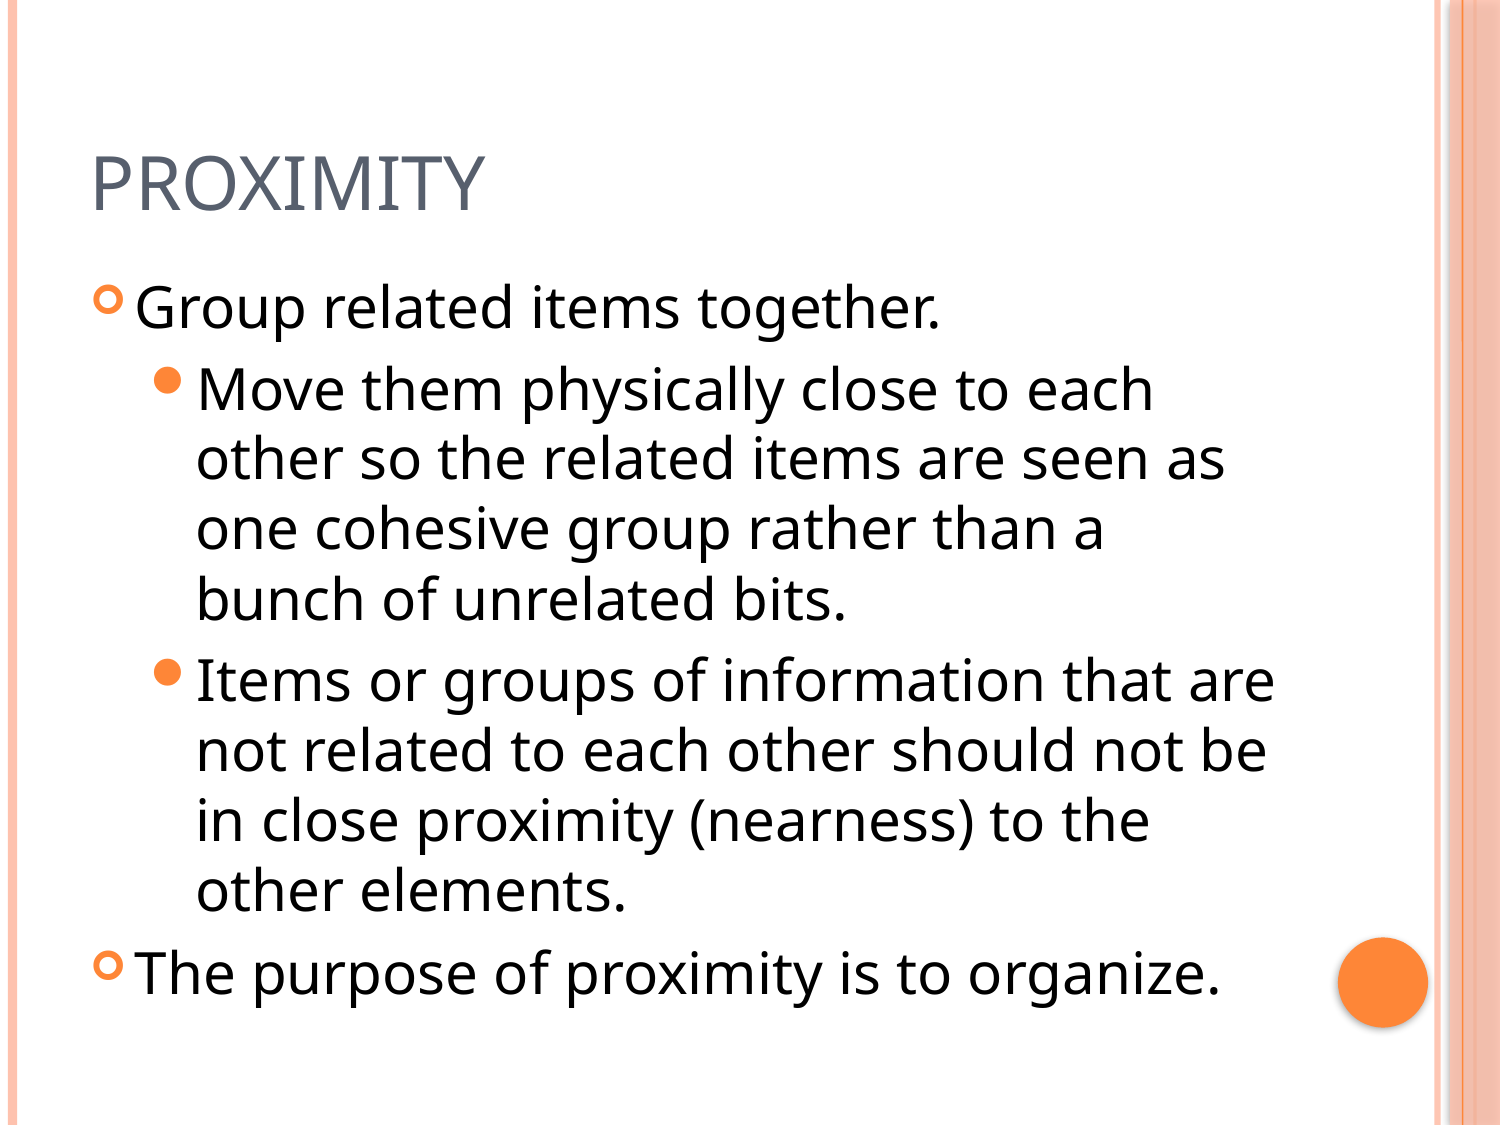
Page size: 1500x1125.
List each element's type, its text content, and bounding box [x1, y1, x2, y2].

title Proximity [75, 45, 1300, 233]
list Group related items together. Move them physically close to each other so the related items are seen as one cohesive group rather than a bunch of unrelated bits. Items or groups of information that are not related to each other should not be in close proximity (nearness) to the other elements. The purpose of proximity is to organize. [75, 262, 1300, 1062]
